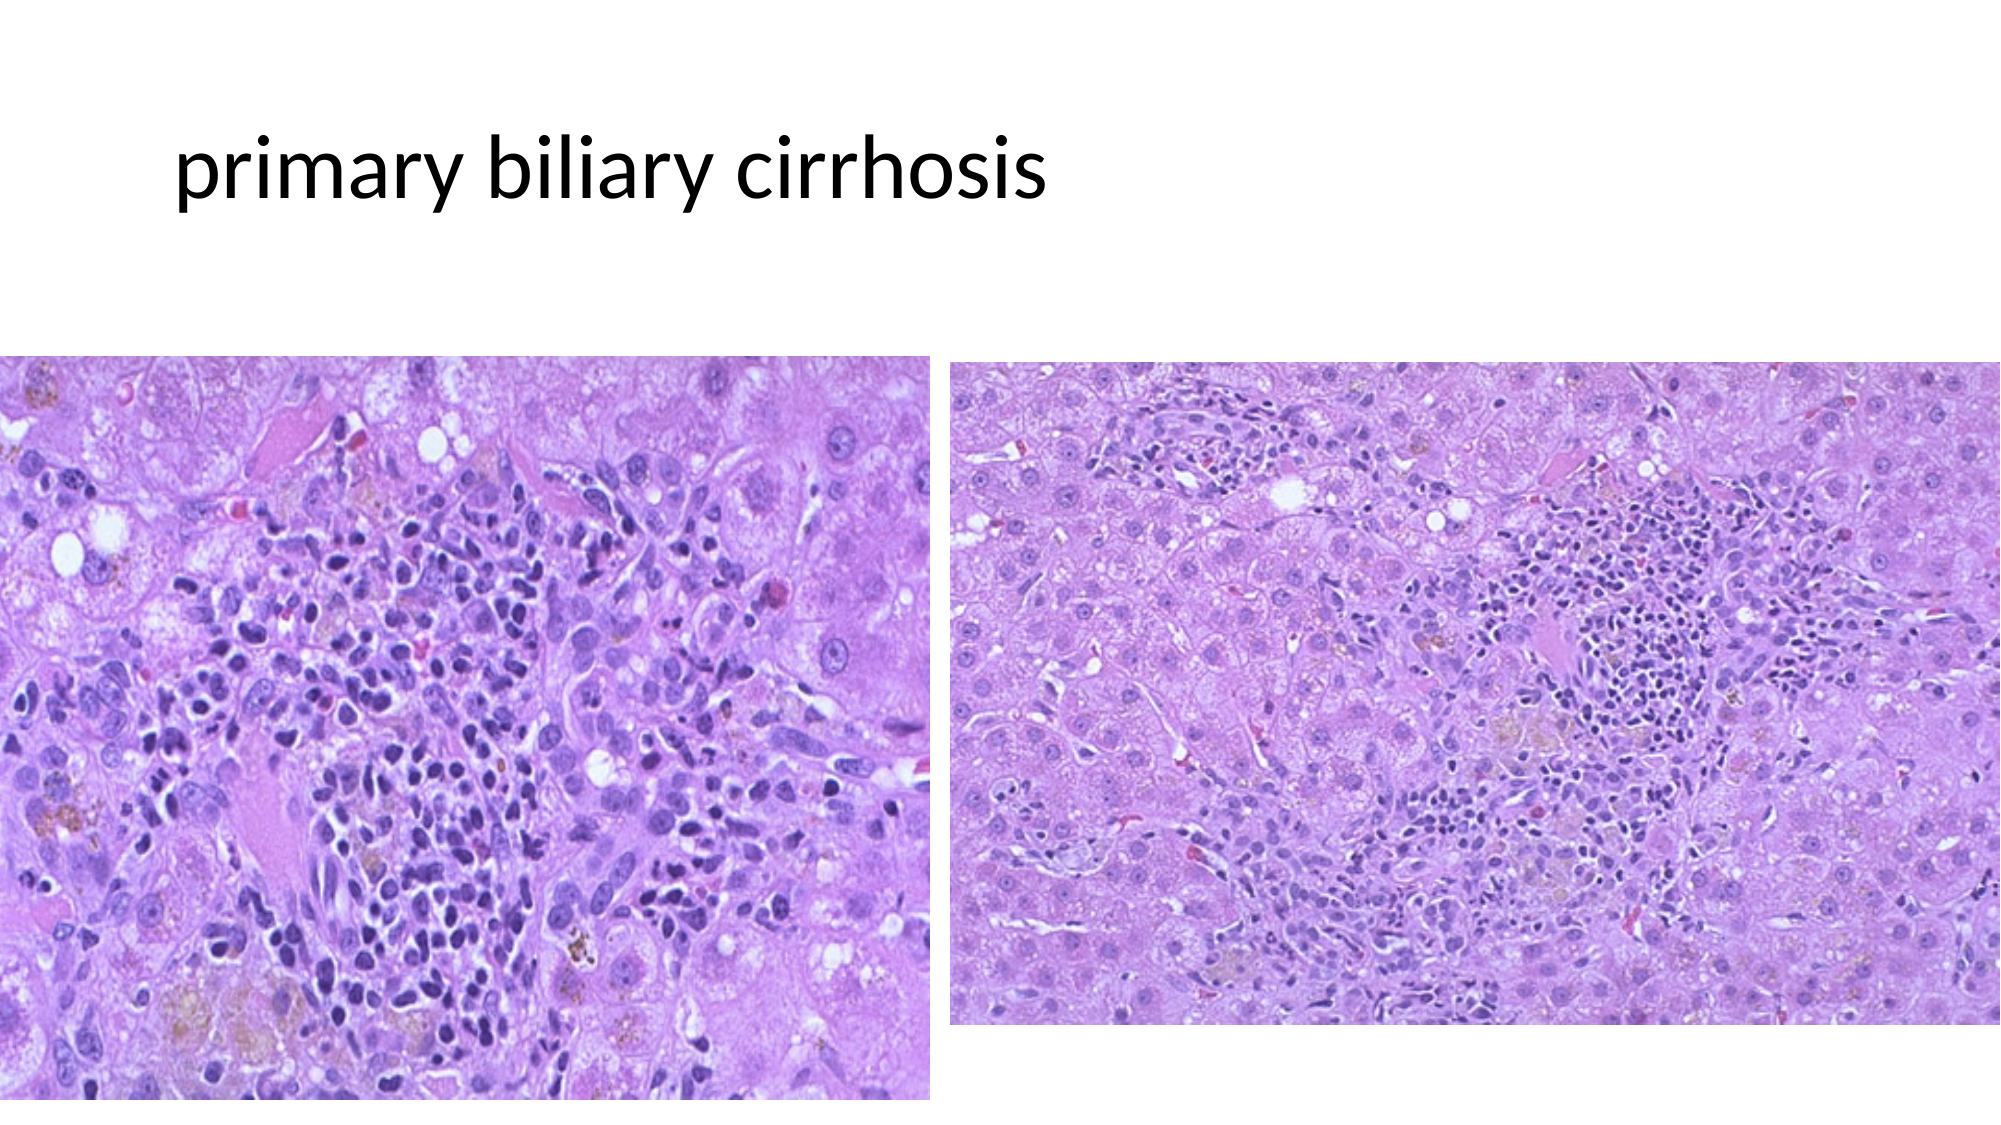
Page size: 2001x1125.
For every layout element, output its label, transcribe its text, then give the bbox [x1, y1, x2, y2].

title primary biliary cirrhosis [137, 59, 1863, 278]
picture [949, 362, 2000, 1026]
picture [0, 356, 930, 1101]
